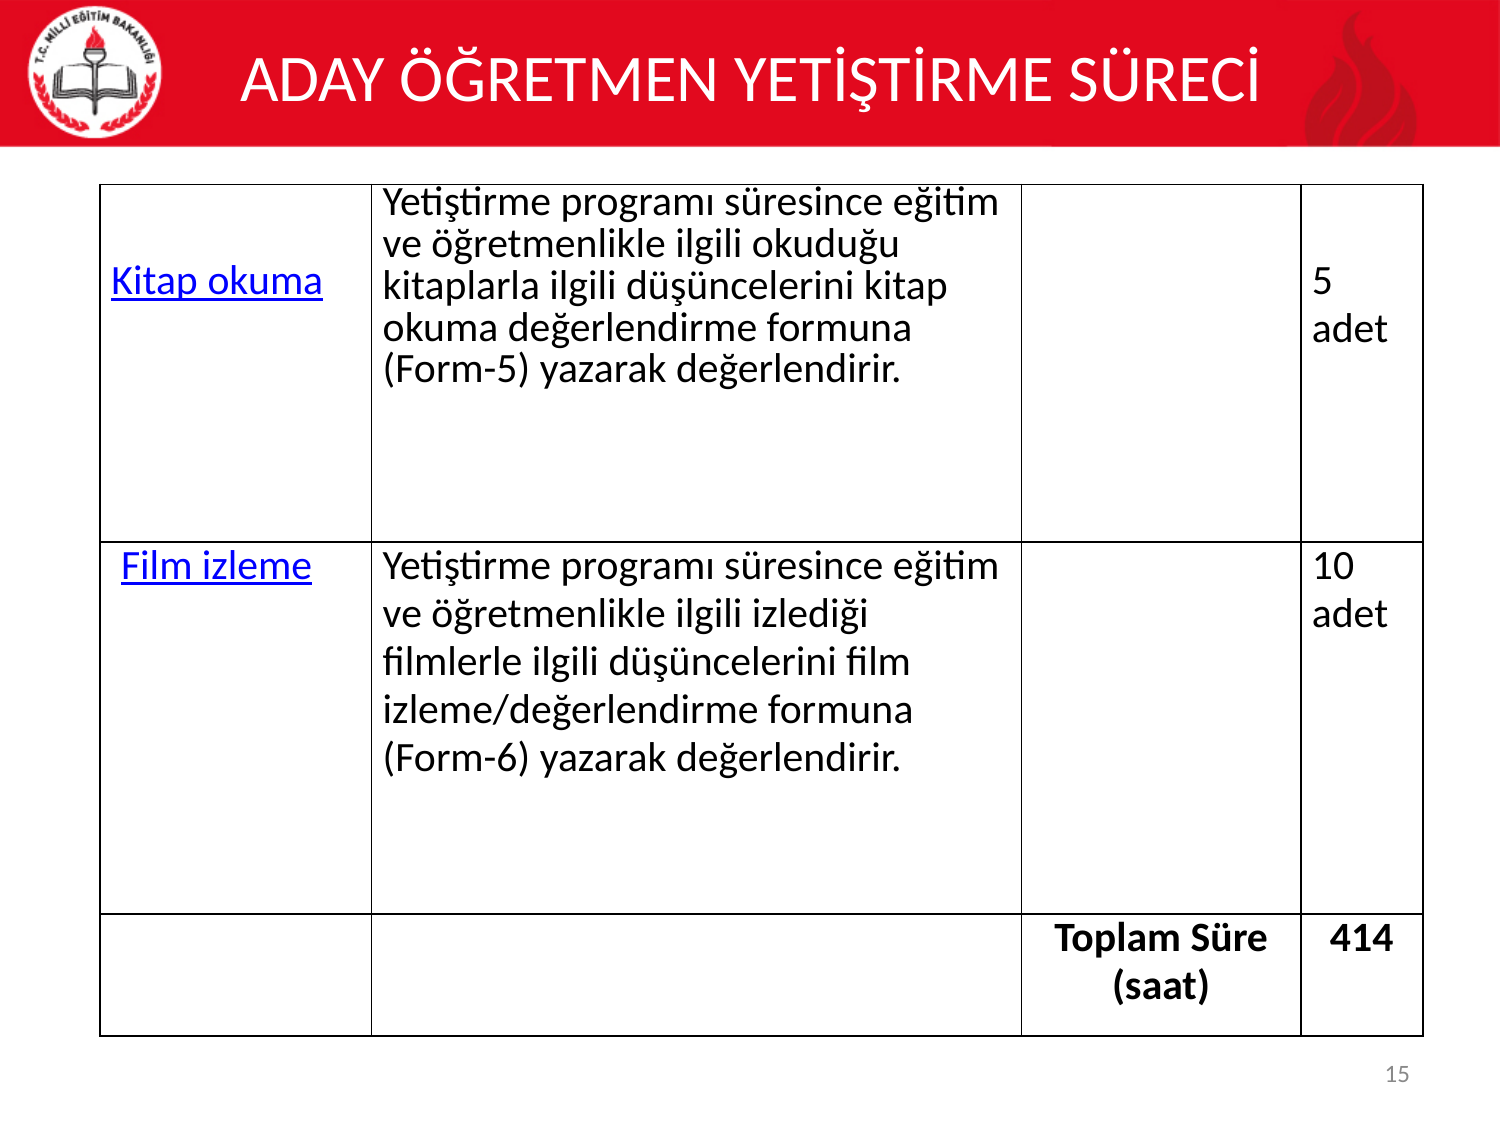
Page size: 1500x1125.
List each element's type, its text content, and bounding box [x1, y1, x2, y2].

table_header 5 adet [1302, 185, 1422, 541]
table_cell [101, 915, 371, 1035]
table_cell Film izleme [101, 543, 371, 913]
table_cell 10 adet [1302, 543, 1422, 913]
picture [0, 0, 1500, 1125]
table_header Yetiştirme programı süresince eğitim ve öğretmenlikle ilgili okuduğu kitaplarla ilgili düşüncelerini kitap okuma değerlendirme formuna (Form-5) yazarak değerlendirir. [372, 185, 1021, 541]
table_header Kitap okuma [101, 185, 371, 541]
table_cell Toplam Süre (saat) [1022, 915, 1300, 1035]
title ADAY ÖĞRETMEN YETİŞTİRME SÜRECİ [76, 0, 1427, 149]
table_header [1022, 185, 1300, 541]
table_cell [372, 915, 1021, 1035]
slide_number 15 [1074, 1042, 1425, 1103]
table_cell Yetiştirme programı süresince eğitim ve öğretmenlikle ilgili izlediği filmlerle ilgili düşüncelerini film izleme/değerlendirme formuna (Form-6) yazarak değerlendirir. [372, 543, 1021, 913]
table_cell 414 [1302, 915, 1422, 1035]
table_cell [1022, 543, 1300, 913]
